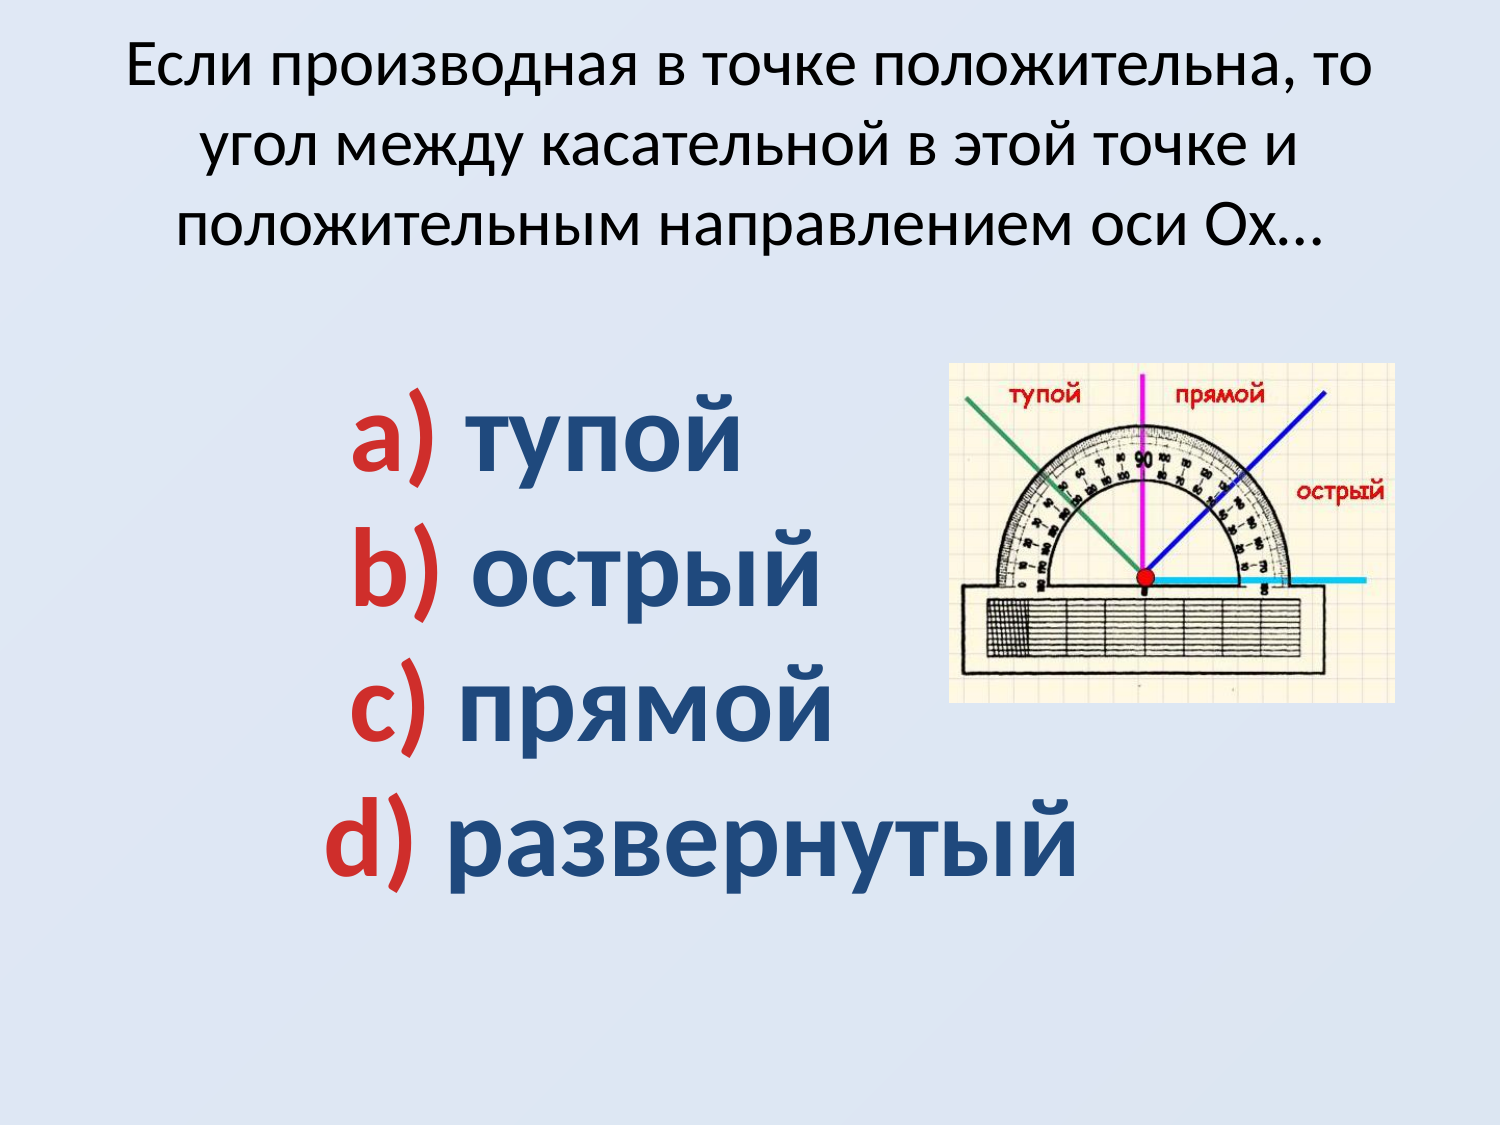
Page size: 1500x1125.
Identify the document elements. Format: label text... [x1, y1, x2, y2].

title Если производная в точке положительна, то угол между касательной в этой точке и положительным направлением оси Ох… [75, 45, 1425, 233]
picture [948, 362, 1395, 703]
text_box a) тупой b) острый c) прямой d) развернутый [308, 351, 1097, 907]
